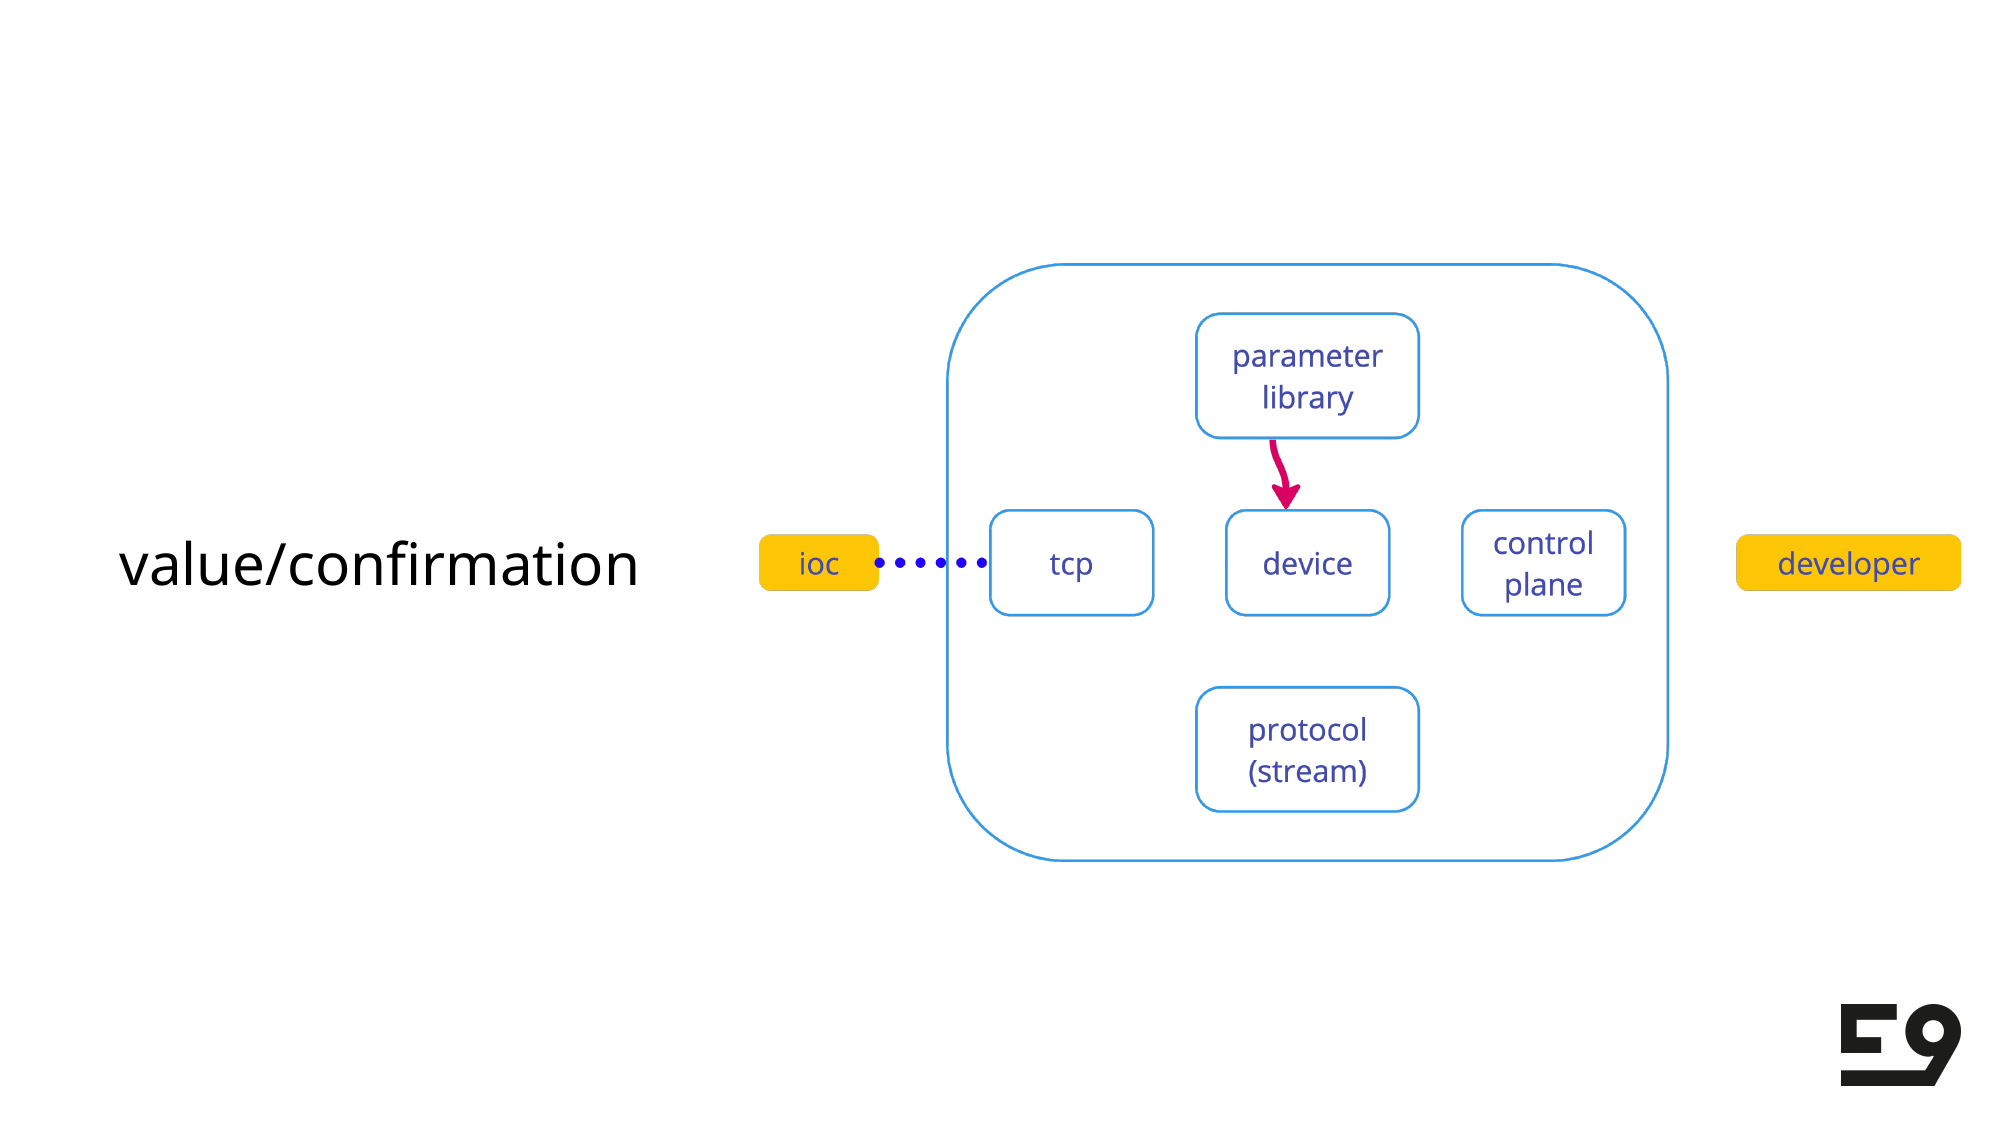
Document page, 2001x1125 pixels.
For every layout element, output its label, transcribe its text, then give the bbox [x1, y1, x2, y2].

text_box value/confirmation [0, 519, 759, 605]
picture [1840, 1003, 1962, 1086]
picture [759, 262, 1962, 863]
